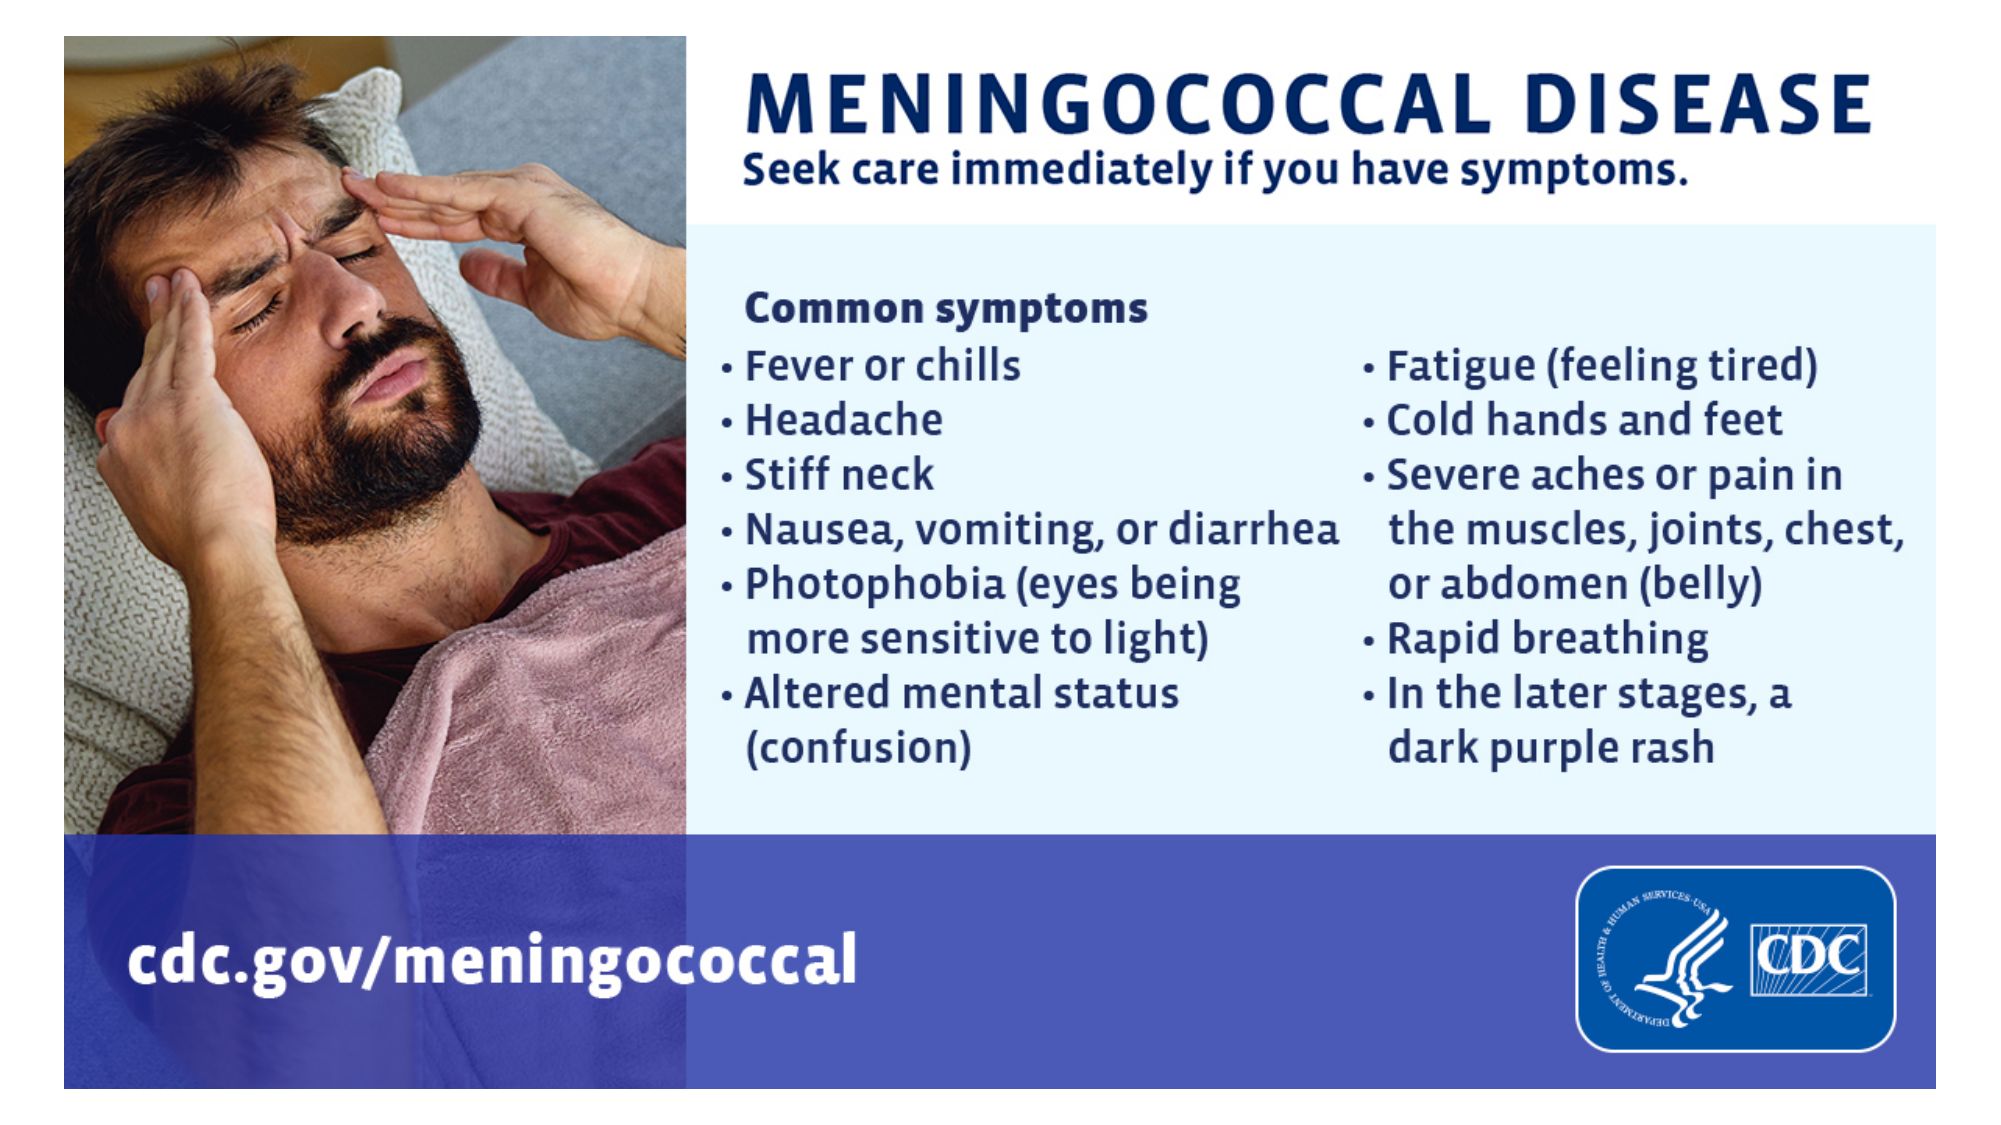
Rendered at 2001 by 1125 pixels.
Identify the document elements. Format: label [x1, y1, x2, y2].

list [64, 36, 1936, 1089]
